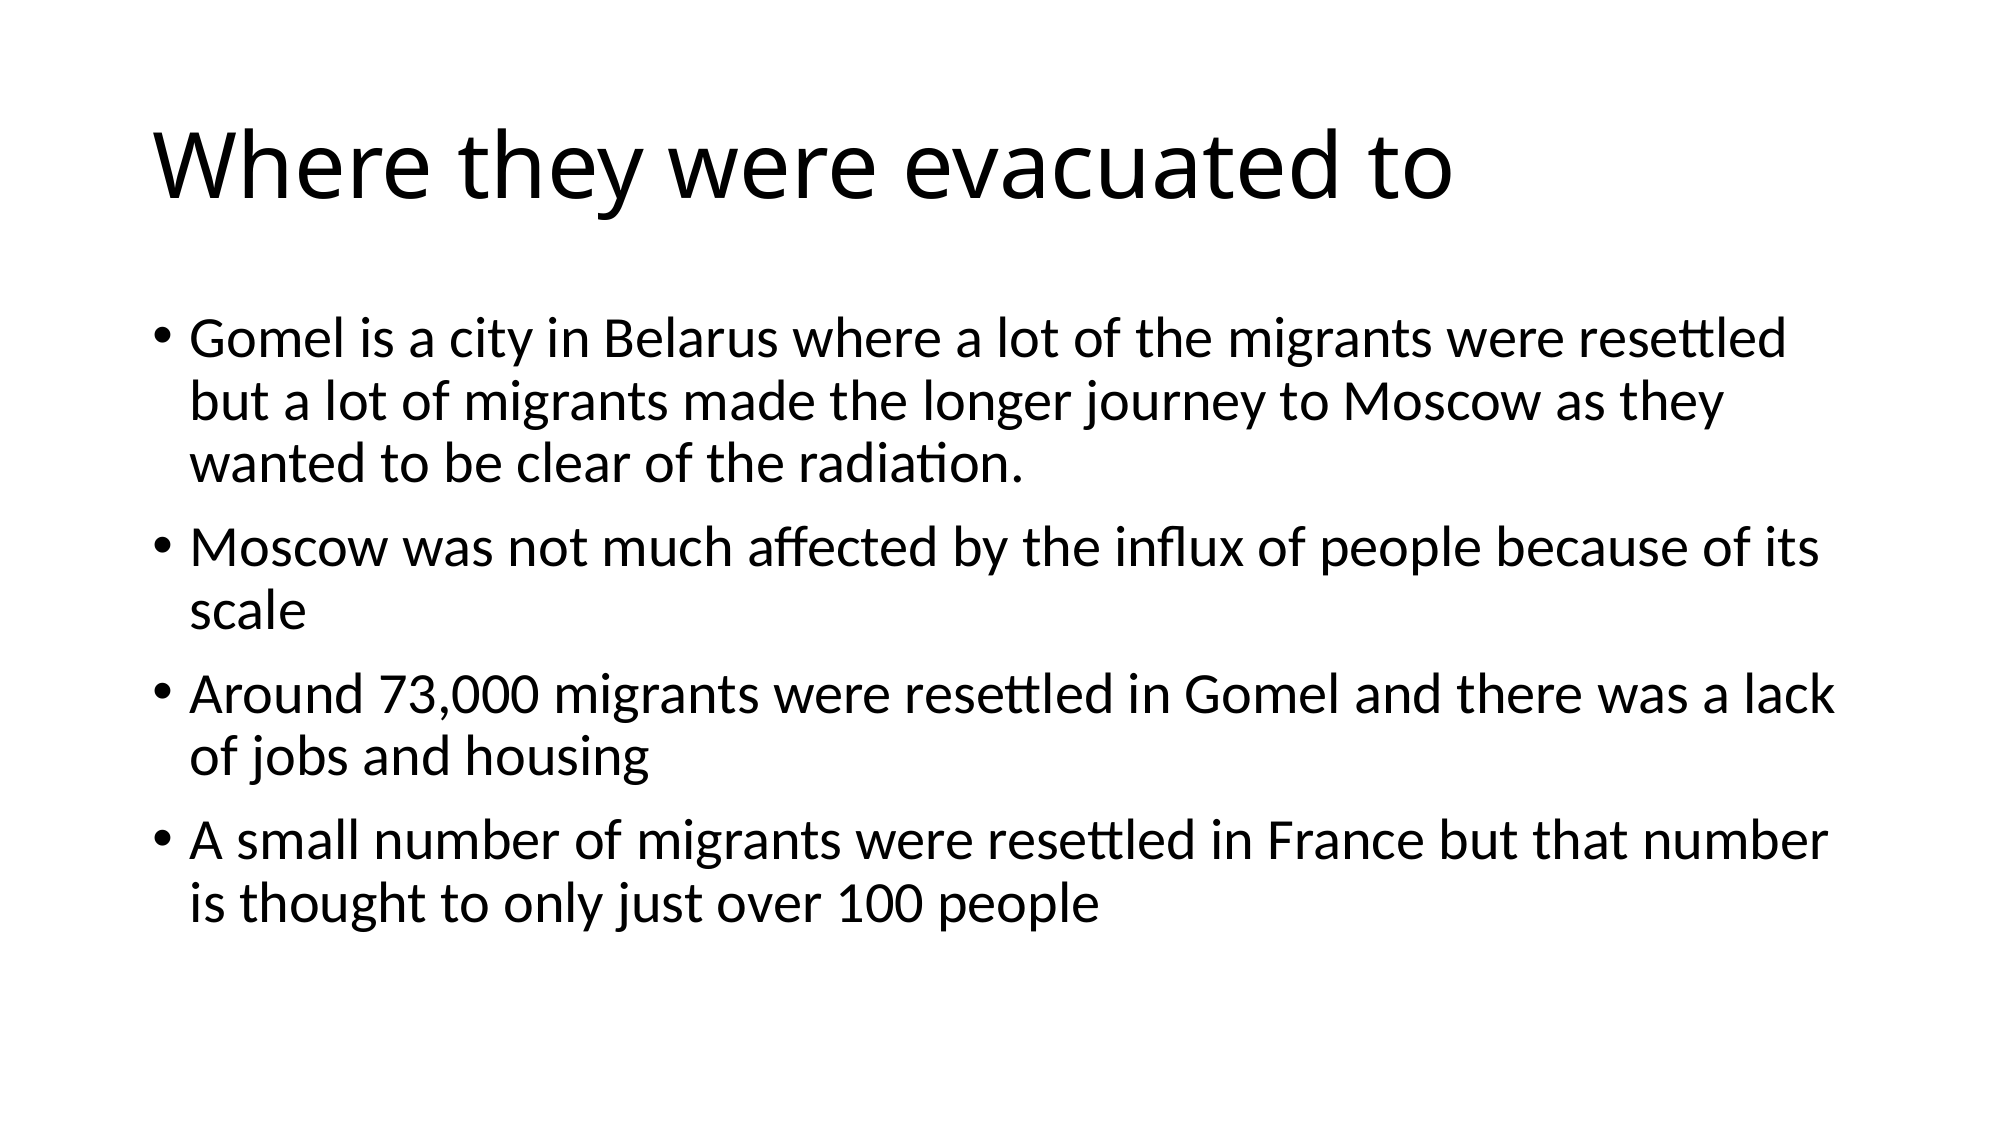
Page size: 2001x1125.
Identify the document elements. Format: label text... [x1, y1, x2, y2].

title Where they were evacuated to [137, 59, 1863, 278]
list Gomel is a city in Belarus where a lot of the migrants were resettled but a lot of migrants made the longer journey to Moscow as they wanted to be clear of the radiation. Moscow was not much affected by the influx of people because of its scale Around 73,000 migrants were resettled in Gomel and there was a lack of jobs and housing A small number of migrants were resettled in France but that number is thought to only just over 100 people [137, 299, 1863, 1014]
